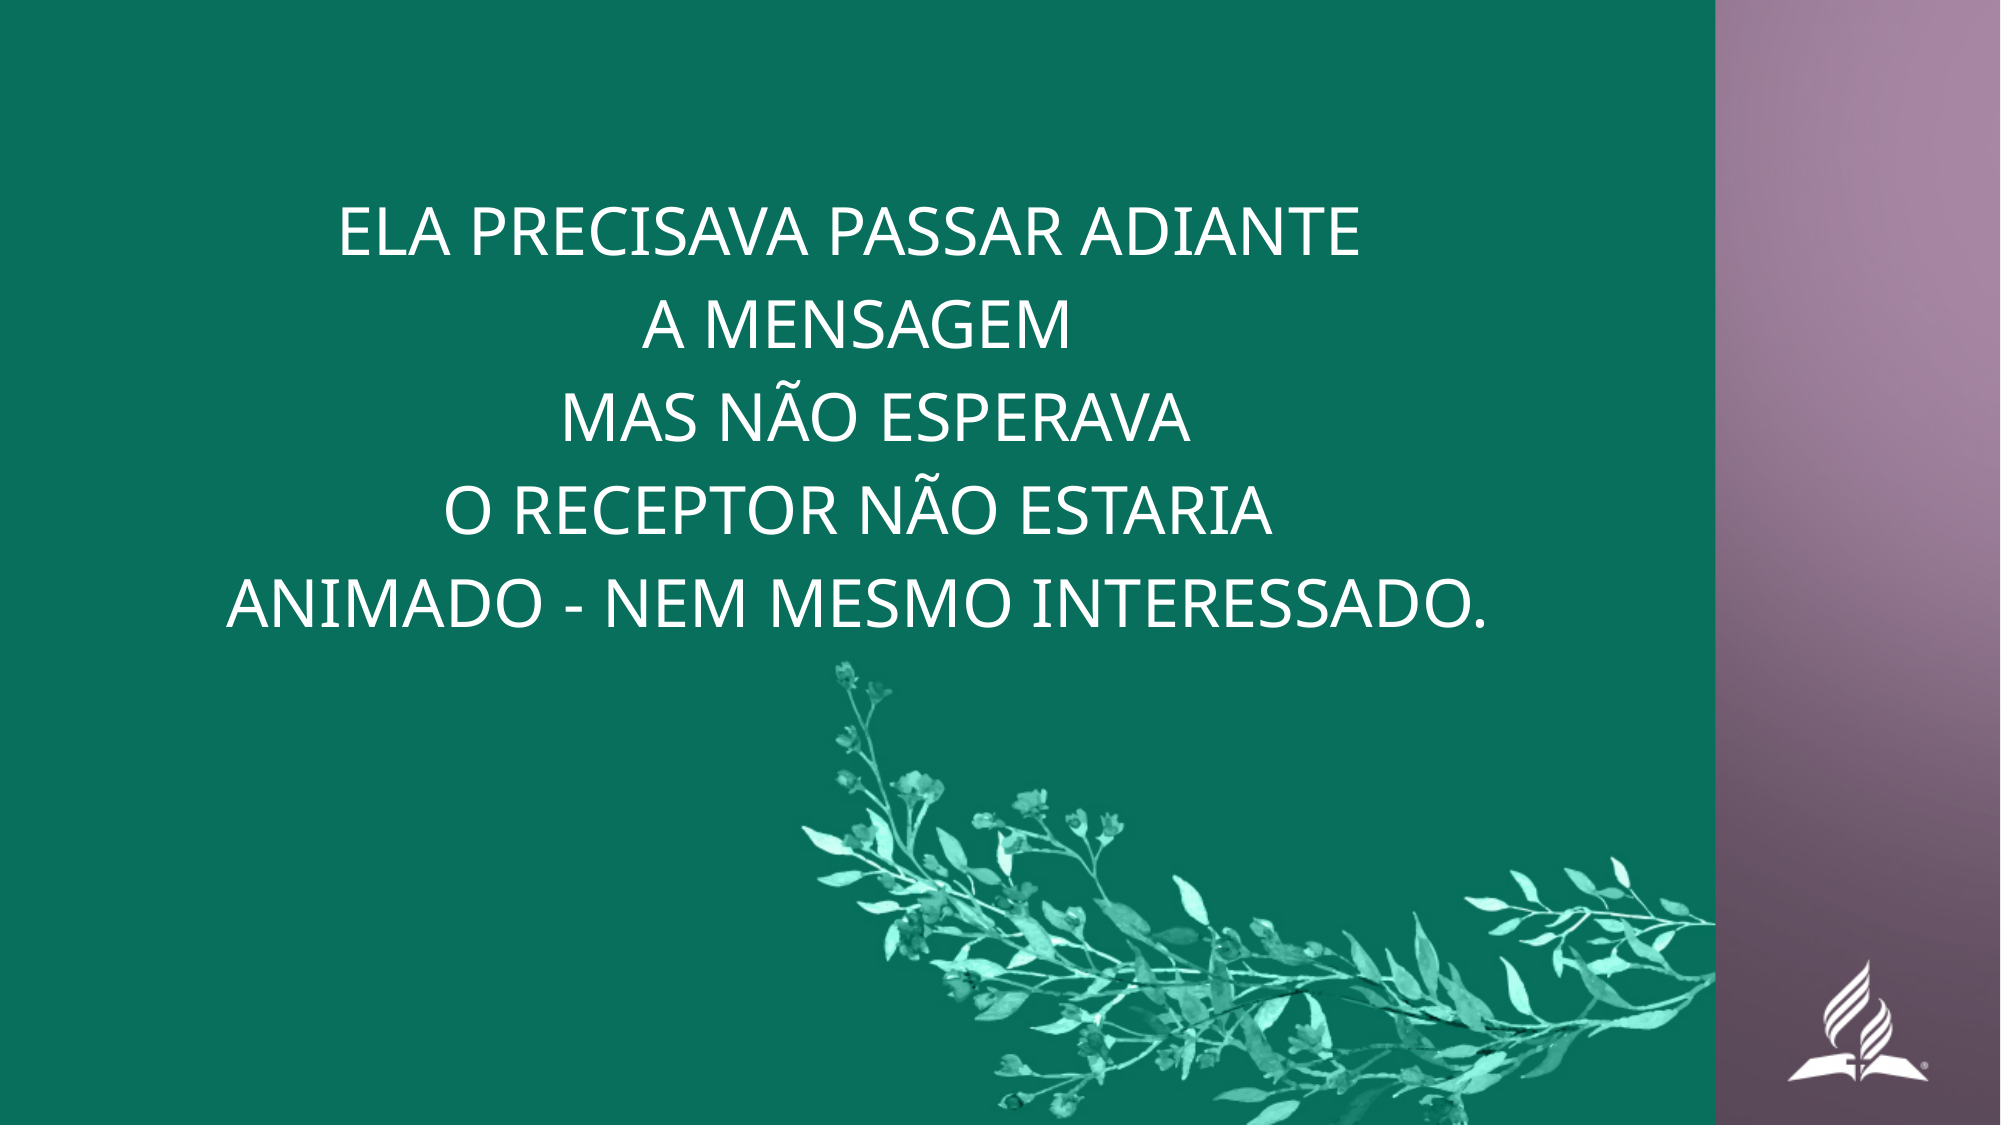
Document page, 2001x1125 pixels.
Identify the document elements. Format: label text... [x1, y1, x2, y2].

title [137, 82, 1606, 300]
picture [0, 0, 2001, 1125]
list ELA PRECISAVA PASSAR ADIANTE A MENSAGEM MAS NÃO ESPERAVA O RECEPTOR NÃO ESTARIA ANIMADO - NEM MESMO INTERESSADO. [137, 190, 1580, 905]
